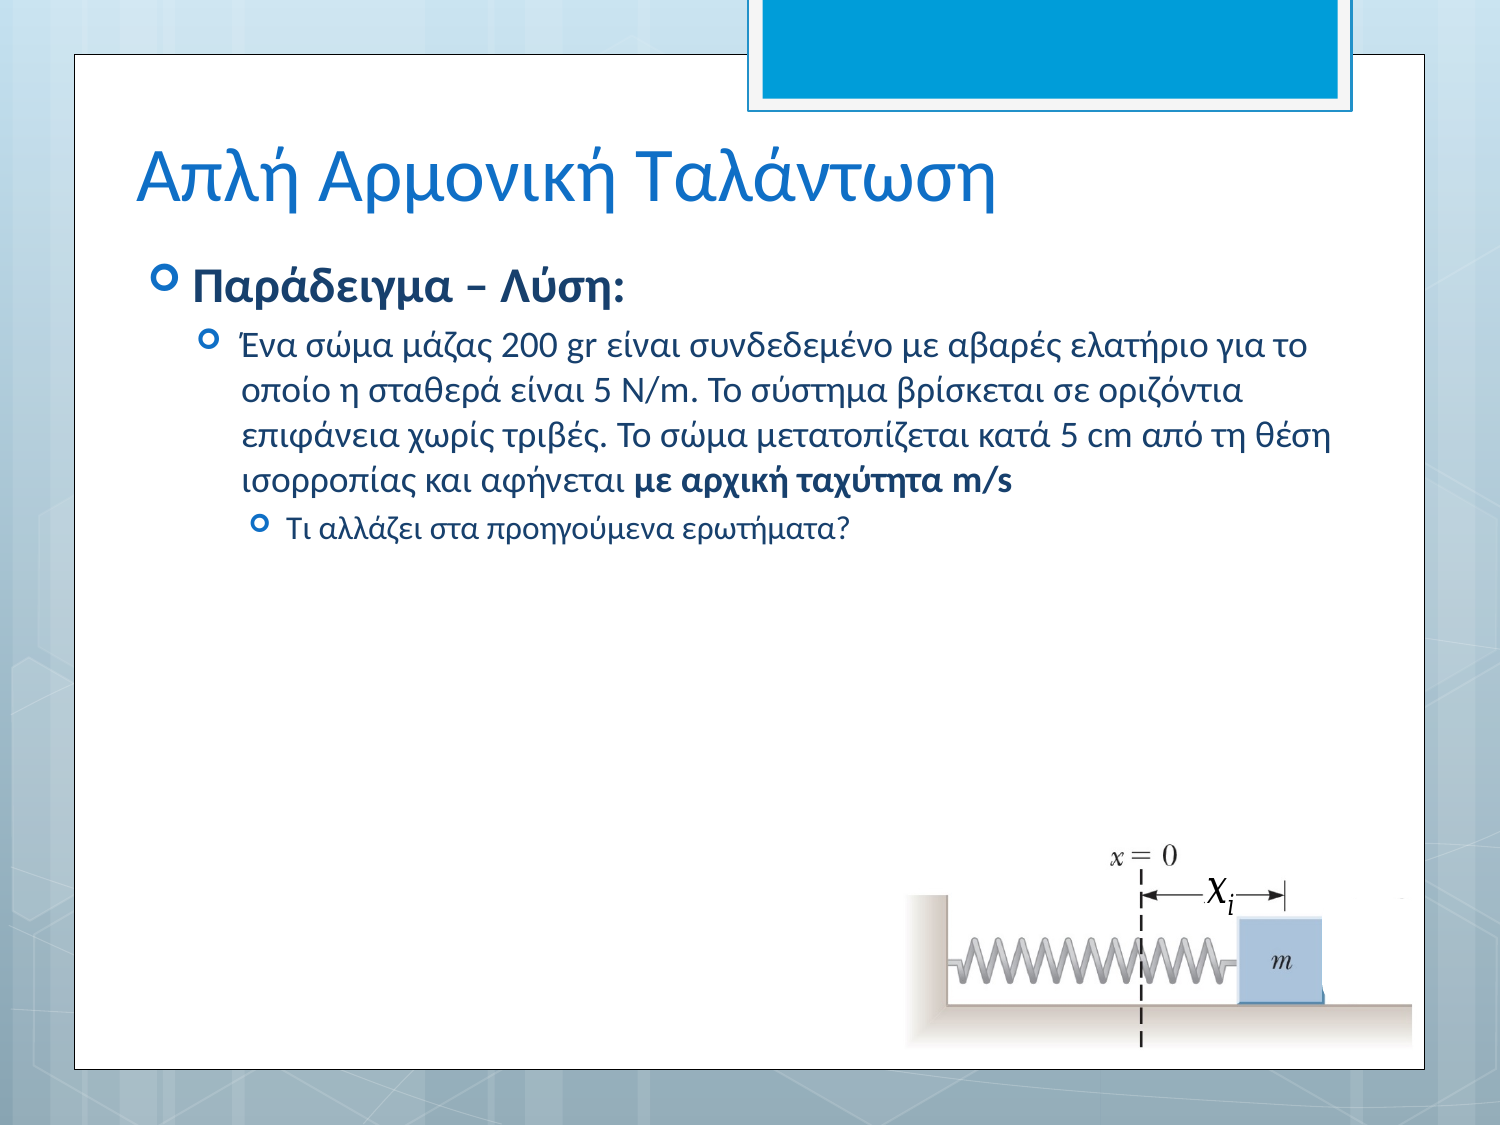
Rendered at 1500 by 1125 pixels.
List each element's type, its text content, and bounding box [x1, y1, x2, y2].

picture [897, 837, 1421, 1066]
title Απλή Αρμονική Ταλάντωση [121, 116, 1338, 225]
